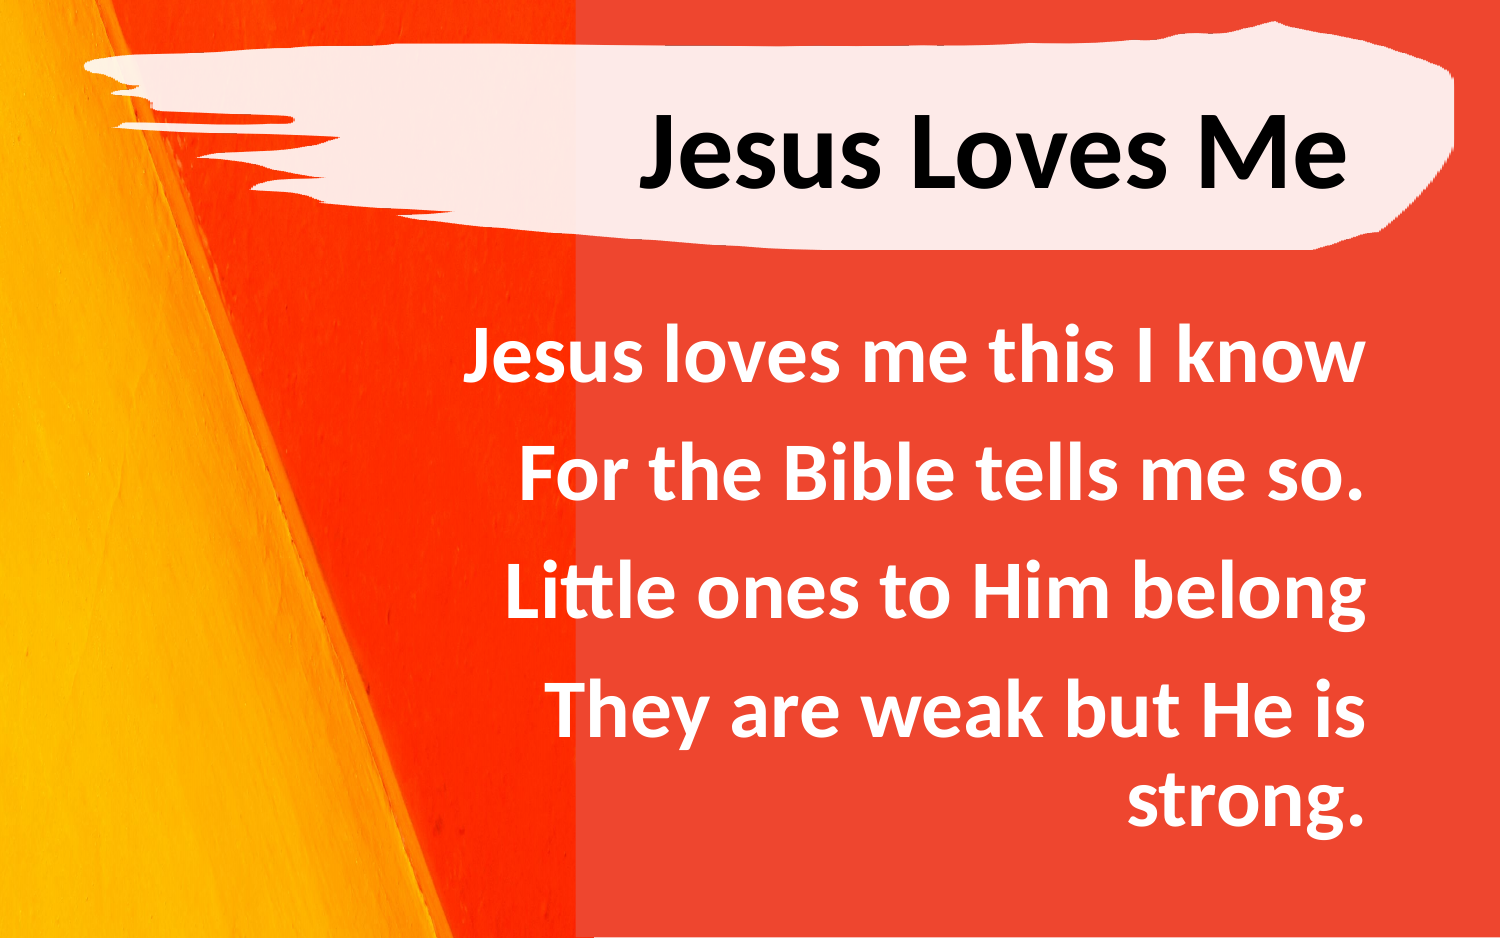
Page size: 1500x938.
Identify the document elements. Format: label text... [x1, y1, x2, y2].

list Jesus loves me this I know For the Bible tells me so. Little ones to Him belong They are weak but He is strong. [436, 303, 1383, 938]
picture [0, 0, 1455, 938]
